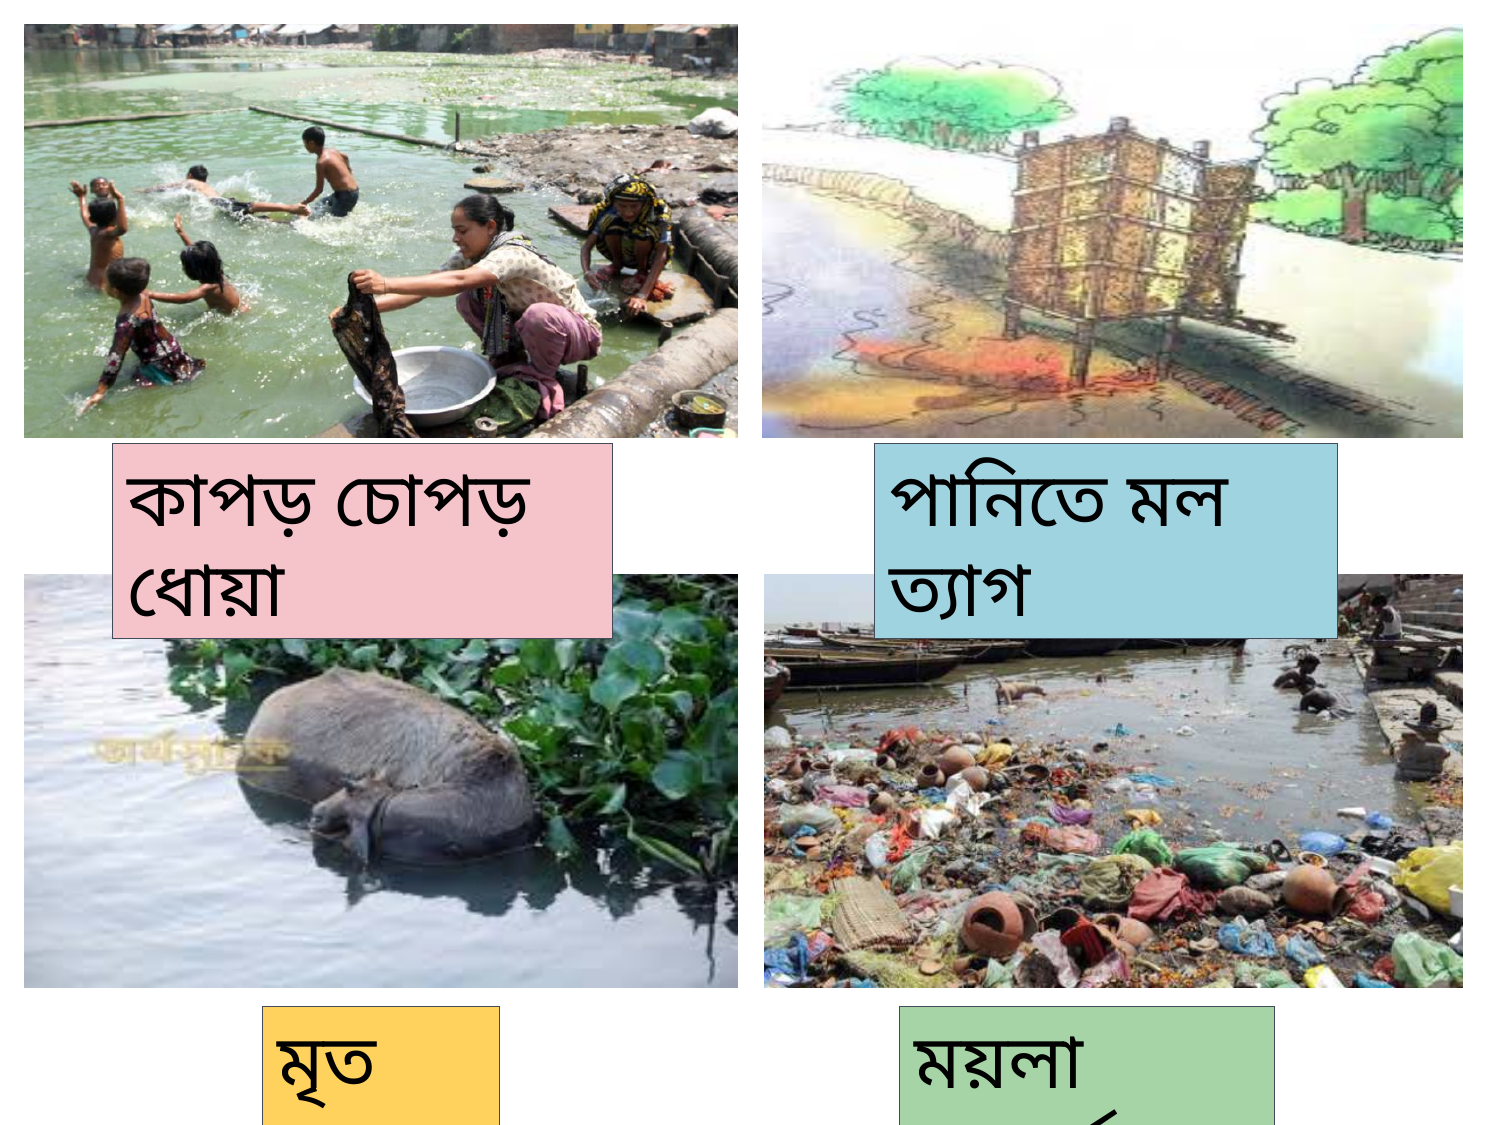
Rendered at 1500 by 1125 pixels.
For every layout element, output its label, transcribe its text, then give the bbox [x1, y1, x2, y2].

picture [24, 24, 738, 438]
text_box মৃত দেহ [262, 1006, 500, 1125]
picture [24, 574, 738, 988]
text_box কাপড় চোপড় ধোয়া [112, 446, 613, 573]
picture [764, 574, 1463, 988]
picture [762, 24, 1463, 438]
text_box পানিতে মল ত্যাগ [874, 446, 1338, 573]
text_box ময়লা আবর্জনা [899, 1006, 1275, 1125]
